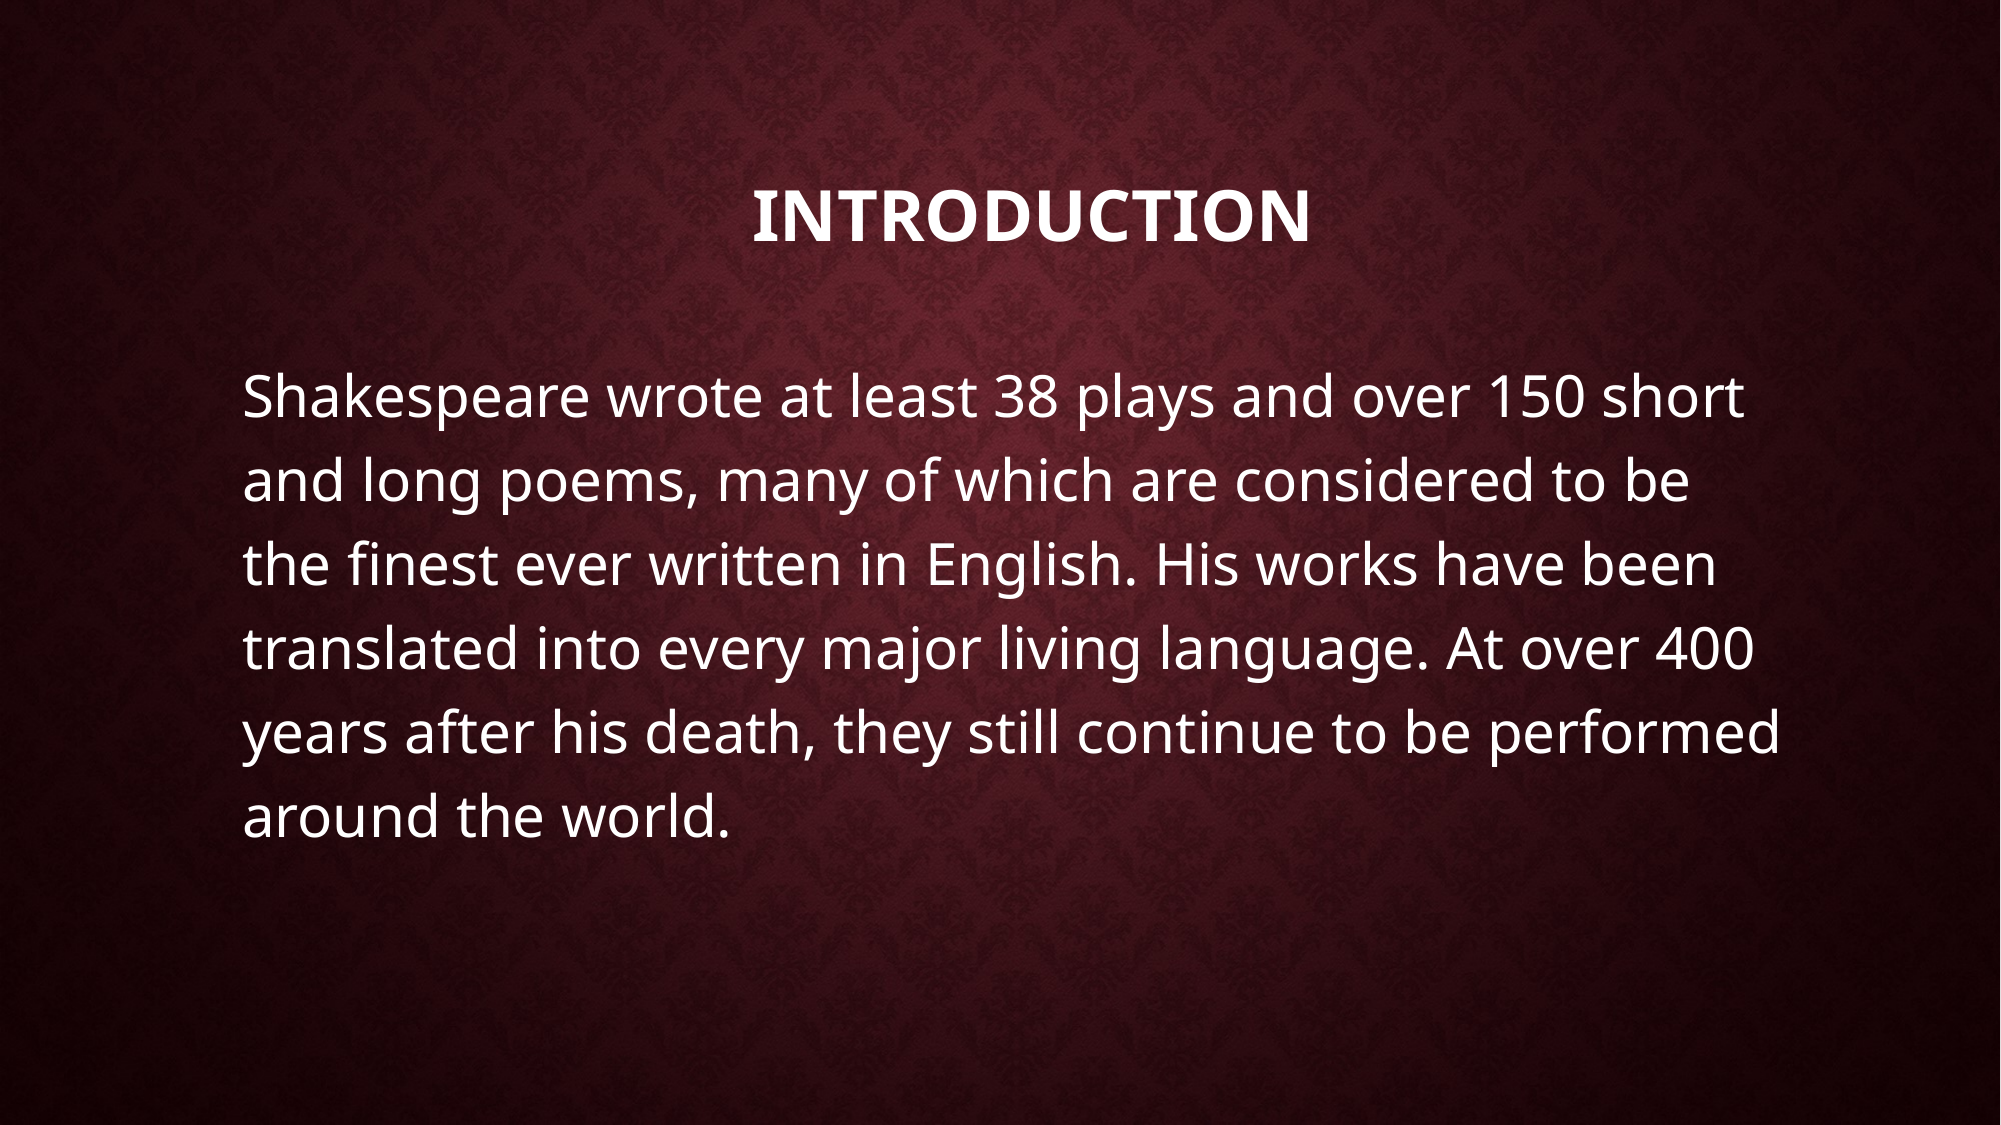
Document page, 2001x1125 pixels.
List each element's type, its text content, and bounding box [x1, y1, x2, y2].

title introduction [166, 125, 1900, 313]
picture [0, 0, 2001, 1125]
list Shakespeare wrote at least 38 plays and over 150 short and long poems, many of which are considered to be the finest ever written in English. His works have been translated into every major living language. At over 400 years after his death, they still continue to be performed around the world. [227, 337, 1840, 949]
